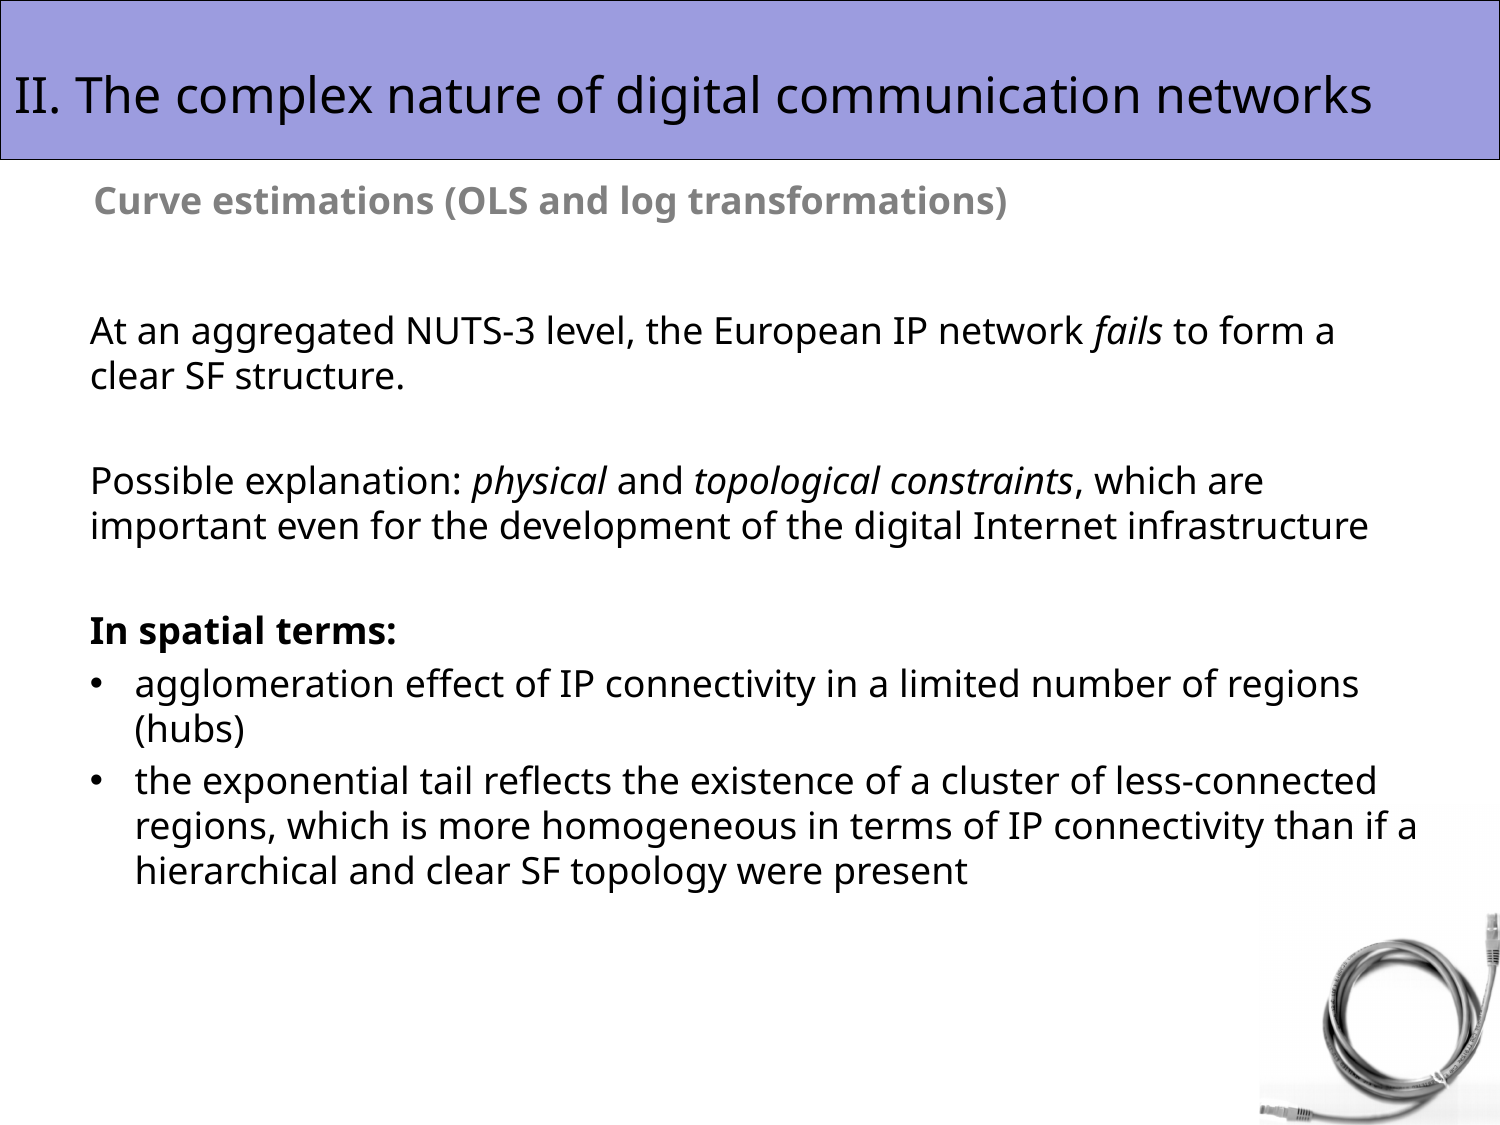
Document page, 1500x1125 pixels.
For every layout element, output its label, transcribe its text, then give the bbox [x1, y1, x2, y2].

text_box Curve estimations (OLS and log transformations) [78, 169, 1500, 238]
text_box II. The complex nature of digital communication networks [0, 1, 1500, 188]
picture [1219, 805, 1500, 1125]
text_box At an aggregated NUTS-3 level, the European IP network fails to form a clear SF structure. Possible explanation: physical and topological constraints, which are important even for the development of the digital Internet infrastructure In spatial terms: agglomeration effect of IP connectivity in a limited number of regions (hubs) the exponential tail reflects the existence of a cluster of less-connected regions, which is more homogeneous in terms of IP connectivity than if a hierarchical and clear SF topology were present [75, 299, 1446, 700]
